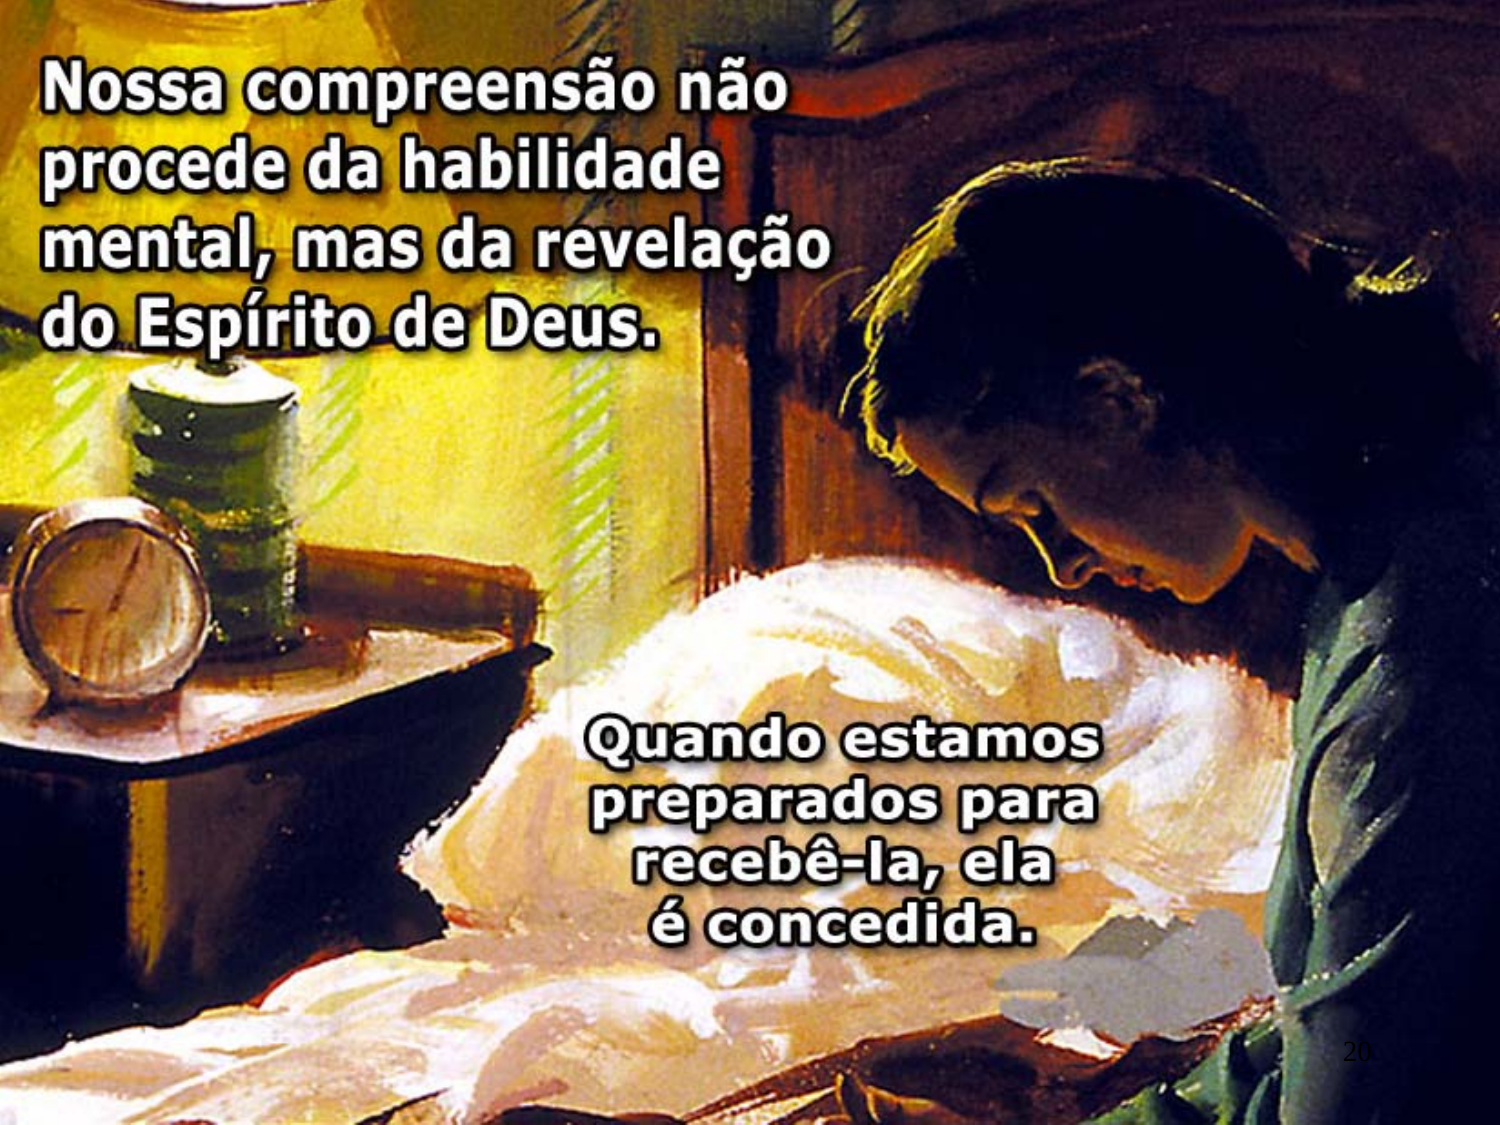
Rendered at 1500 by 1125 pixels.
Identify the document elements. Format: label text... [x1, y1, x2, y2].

picture [0, 0, 1500, 1125]
slide_number 20 [1074, 1025, 1388, 1100]
